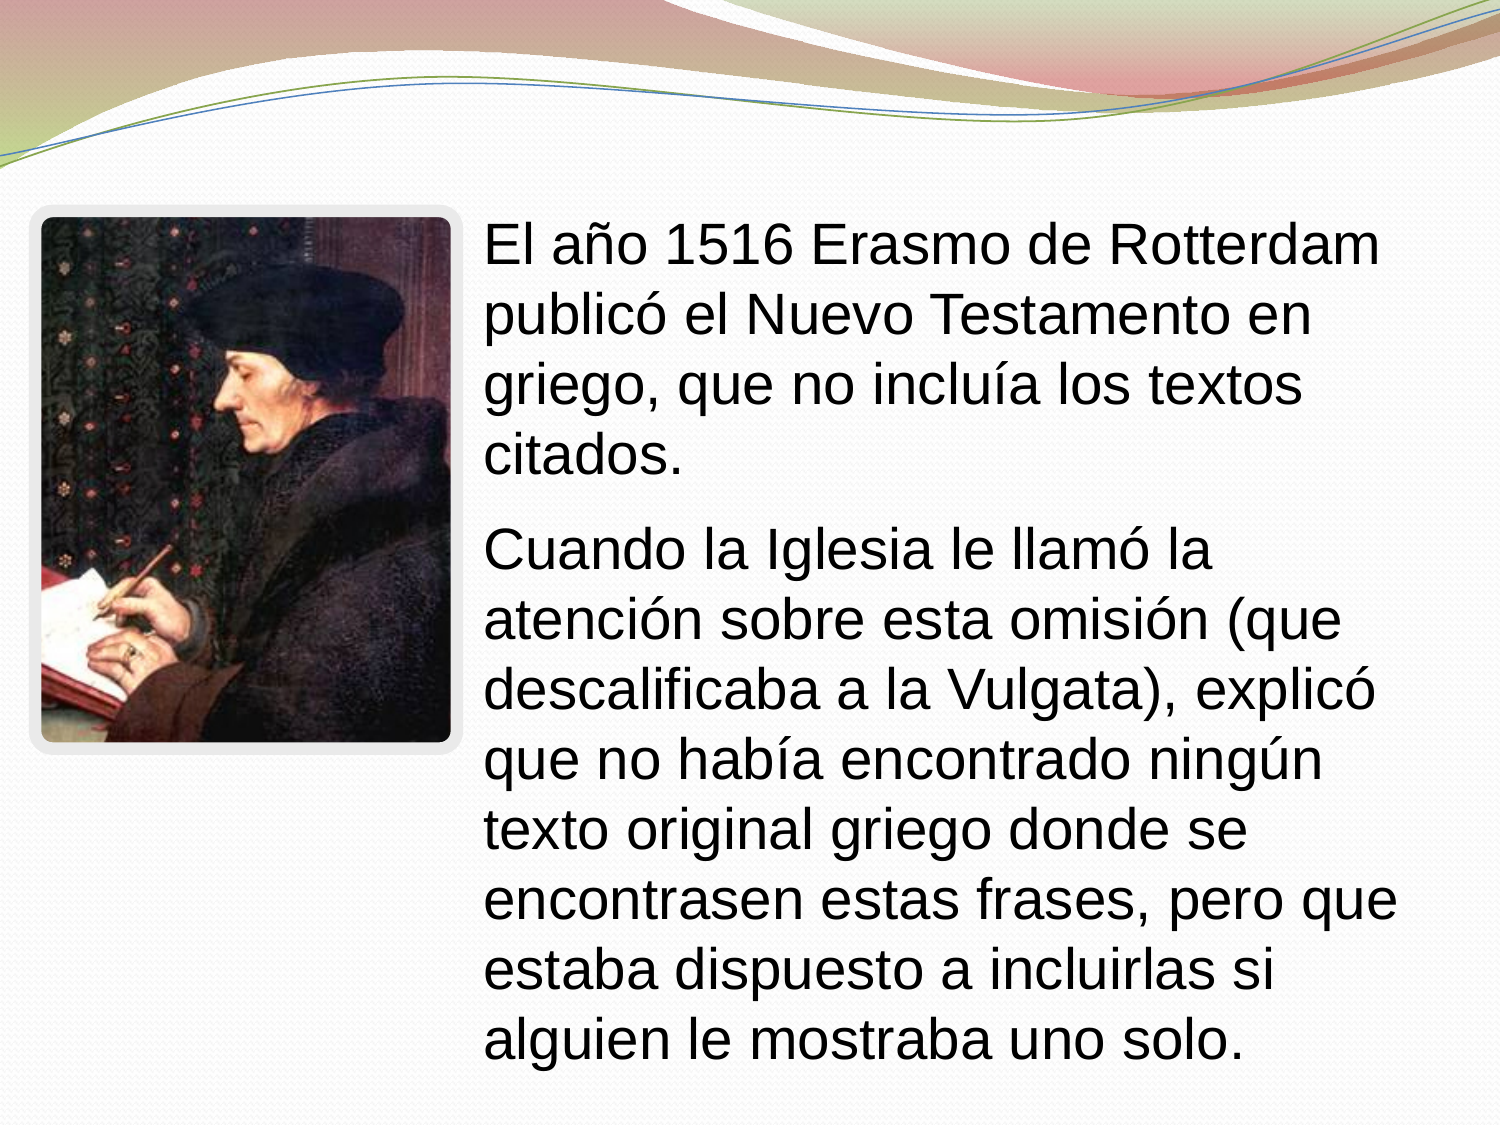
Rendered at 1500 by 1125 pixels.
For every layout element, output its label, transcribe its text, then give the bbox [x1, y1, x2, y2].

text_box El año 1516 Erasmo de Rotterdam publicó el Nuevo Testamento en griego, que no incluía los textos citados. Cuando la Iglesia le llamó la atención sobre esta omisión (que descalificaba a la Vulgata), explicó que no había encontrado ningún texto original griego donde se encontrasen estas frases, pero que estaba dispuesto a incluirlas si alguien le mostraba uno solo. [468, 199, 1430, 1079]
picture [34, 210, 458, 749]
